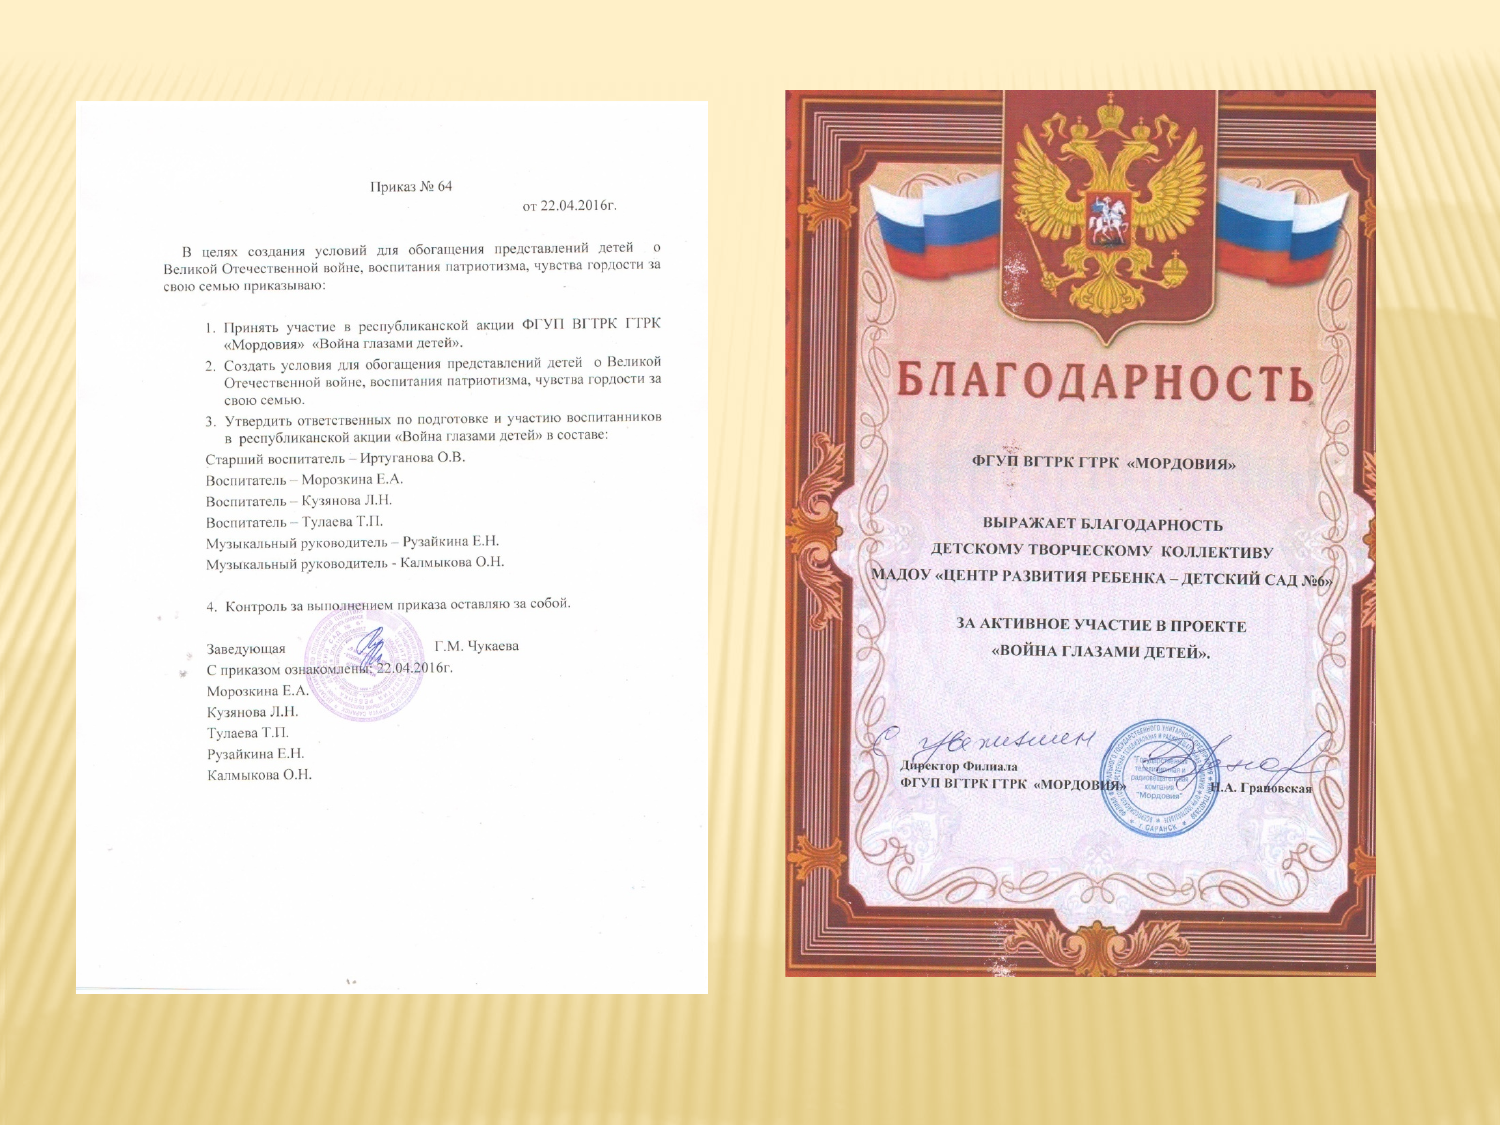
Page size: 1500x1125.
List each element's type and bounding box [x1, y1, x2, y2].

list [76, 101, 708, 995]
picture [785, 89, 1377, 977]
